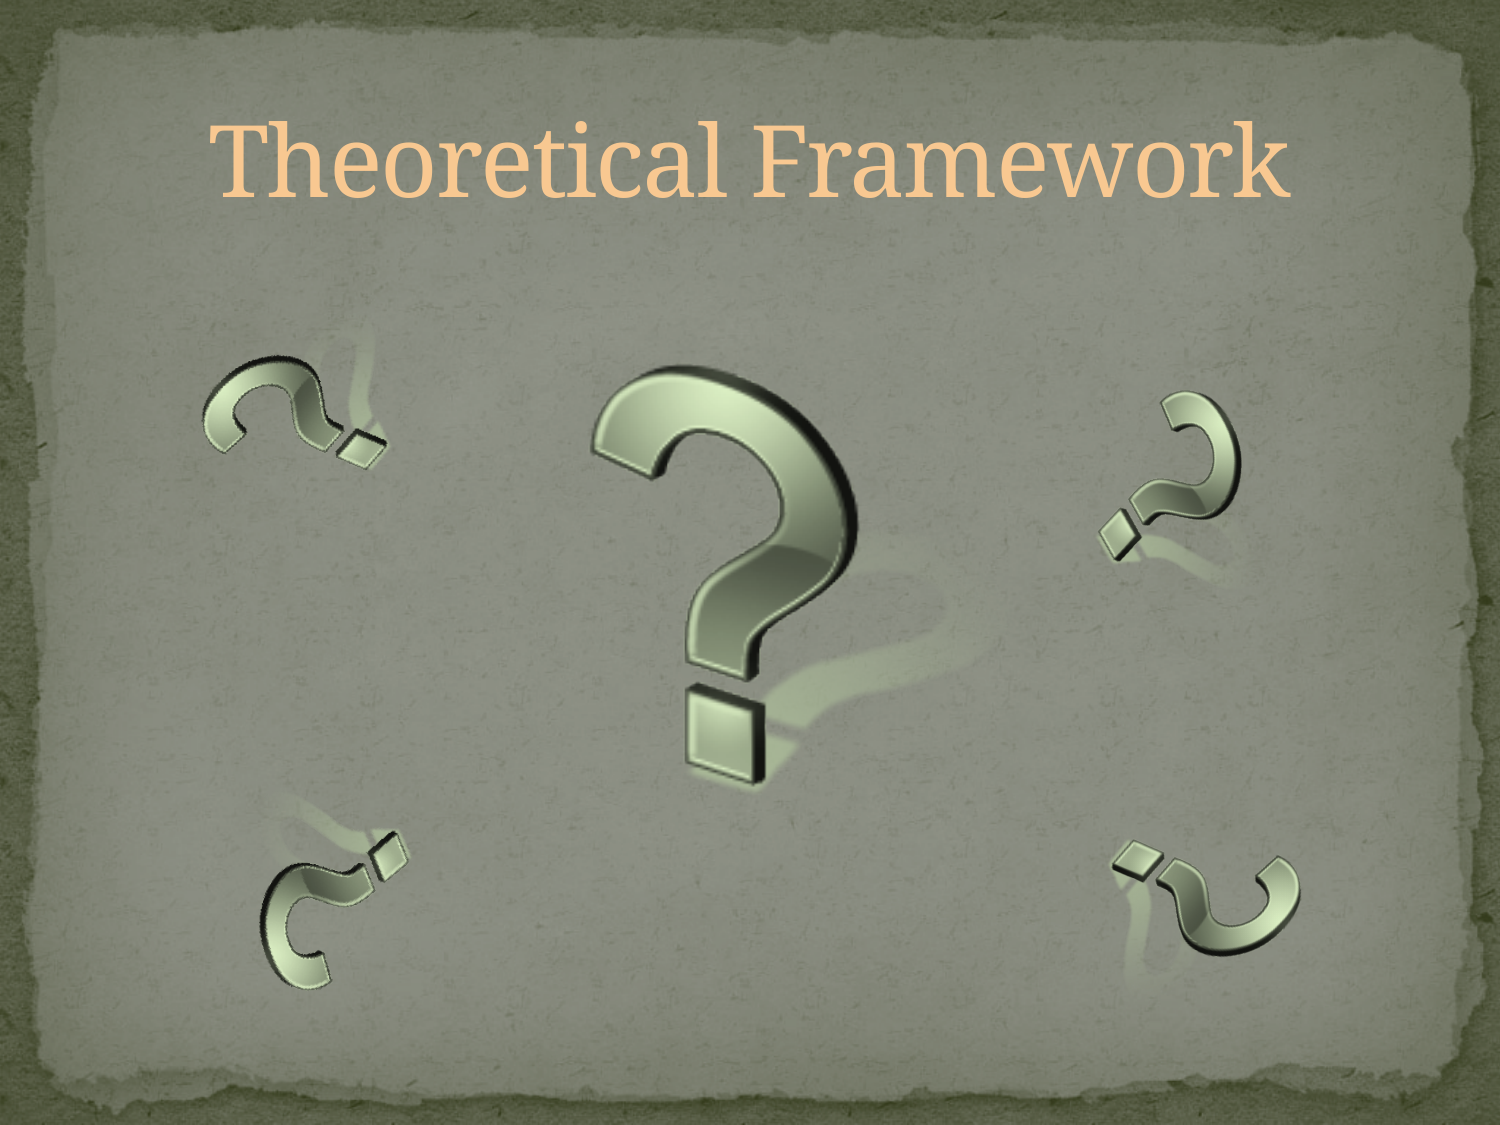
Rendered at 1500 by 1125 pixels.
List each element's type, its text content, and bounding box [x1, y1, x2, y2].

picture [1085, 798, 1302, 1014]
picture [1071, 392, 1290, 604]
picture [220, 782, 430, 993]
picture [201, 301, 412, 512]
picture [526, 339, 1013, 826]
title Theoretical Framework [74, 24, 1425, 225]
